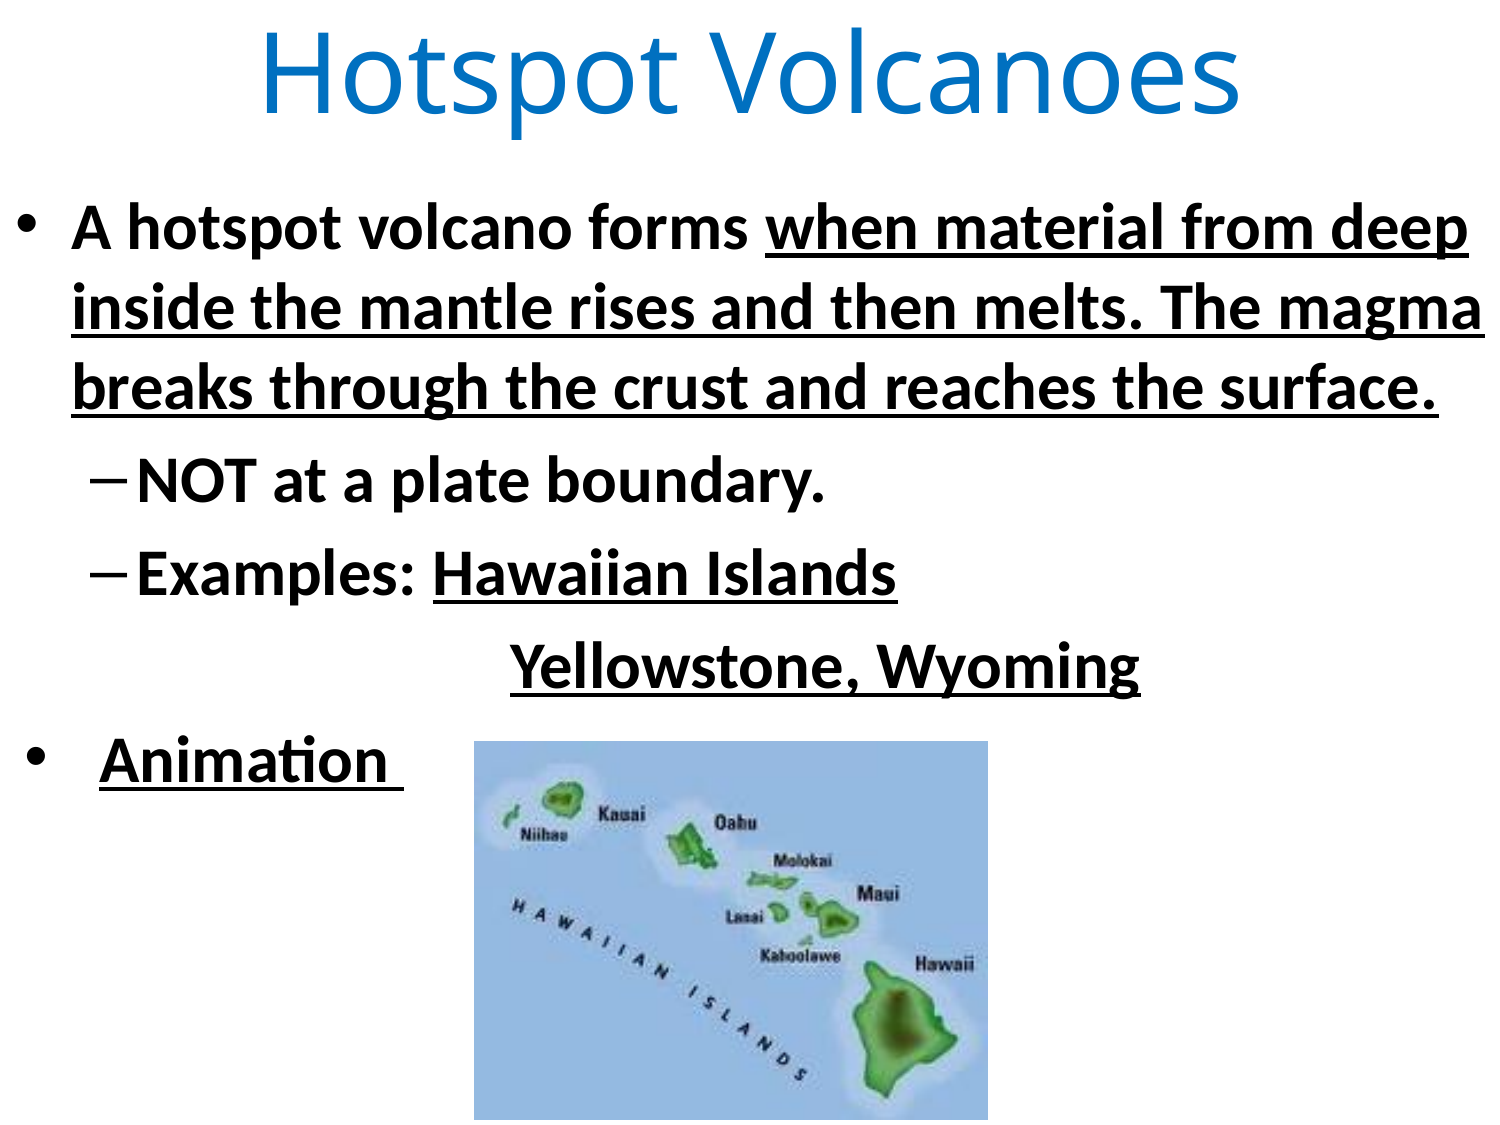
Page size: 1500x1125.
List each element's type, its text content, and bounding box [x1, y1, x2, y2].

list A hotspot volcano forms when material from deep inside the mantle rises and then melts. The magma breaks through the crust and reaches the surface. NOT at a plate boundary. Examples: Hawaiian Islands Yellowstone, Wyoming Animation [0, 174, 1500, 1075]
title Hotspot Volcanoes [75, 0, 1425, 163]
picture [474, 741, 988, 1120]
